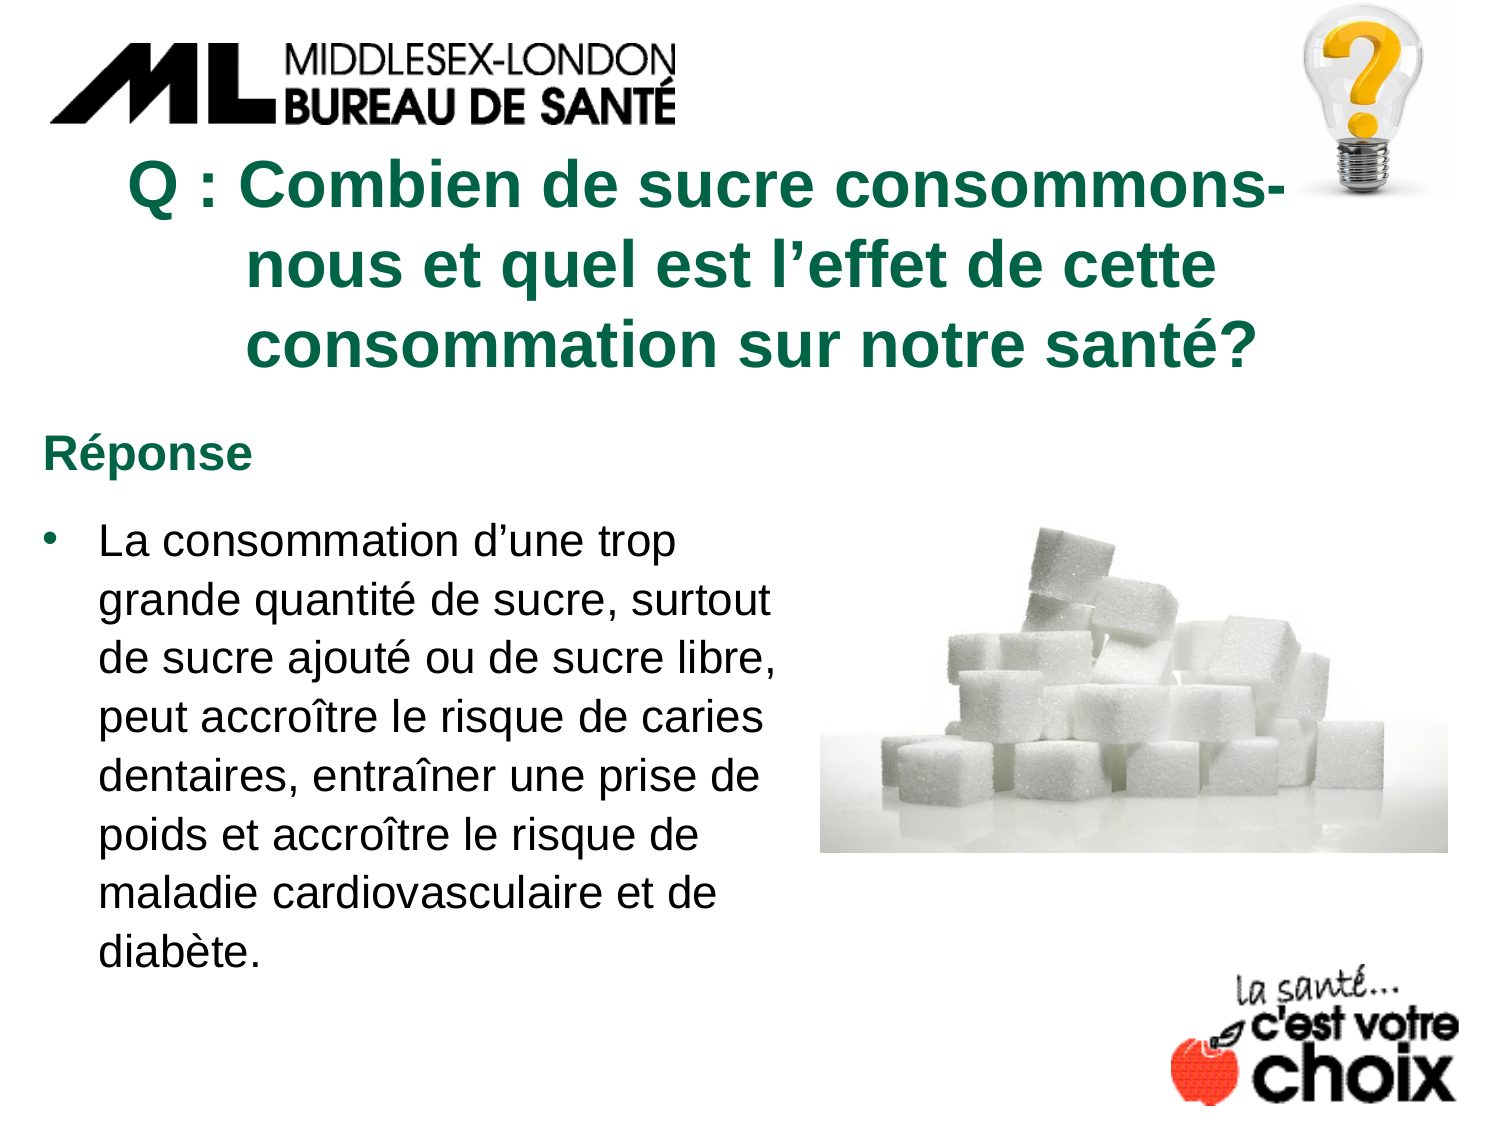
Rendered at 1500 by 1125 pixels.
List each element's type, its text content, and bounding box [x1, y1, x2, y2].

list Réponse La consommation d’une trop grande quantité de sucre, surtout de sucre ajouté ou de sucre libre, peut accroître le risque de caries dentaires, entraîner une prise de poids et accroître le risque de maladie cardiovasculaire et de diabète. [27, 408, 821, 1012]
picture [820, 478, 1448, 853]
picture [1284, 0, 1450, 200]
title Q : Combien de sucre consommons-nous et quel est l’effet de cette consommation sur notre santé? [112, 172, 1376, 350]
